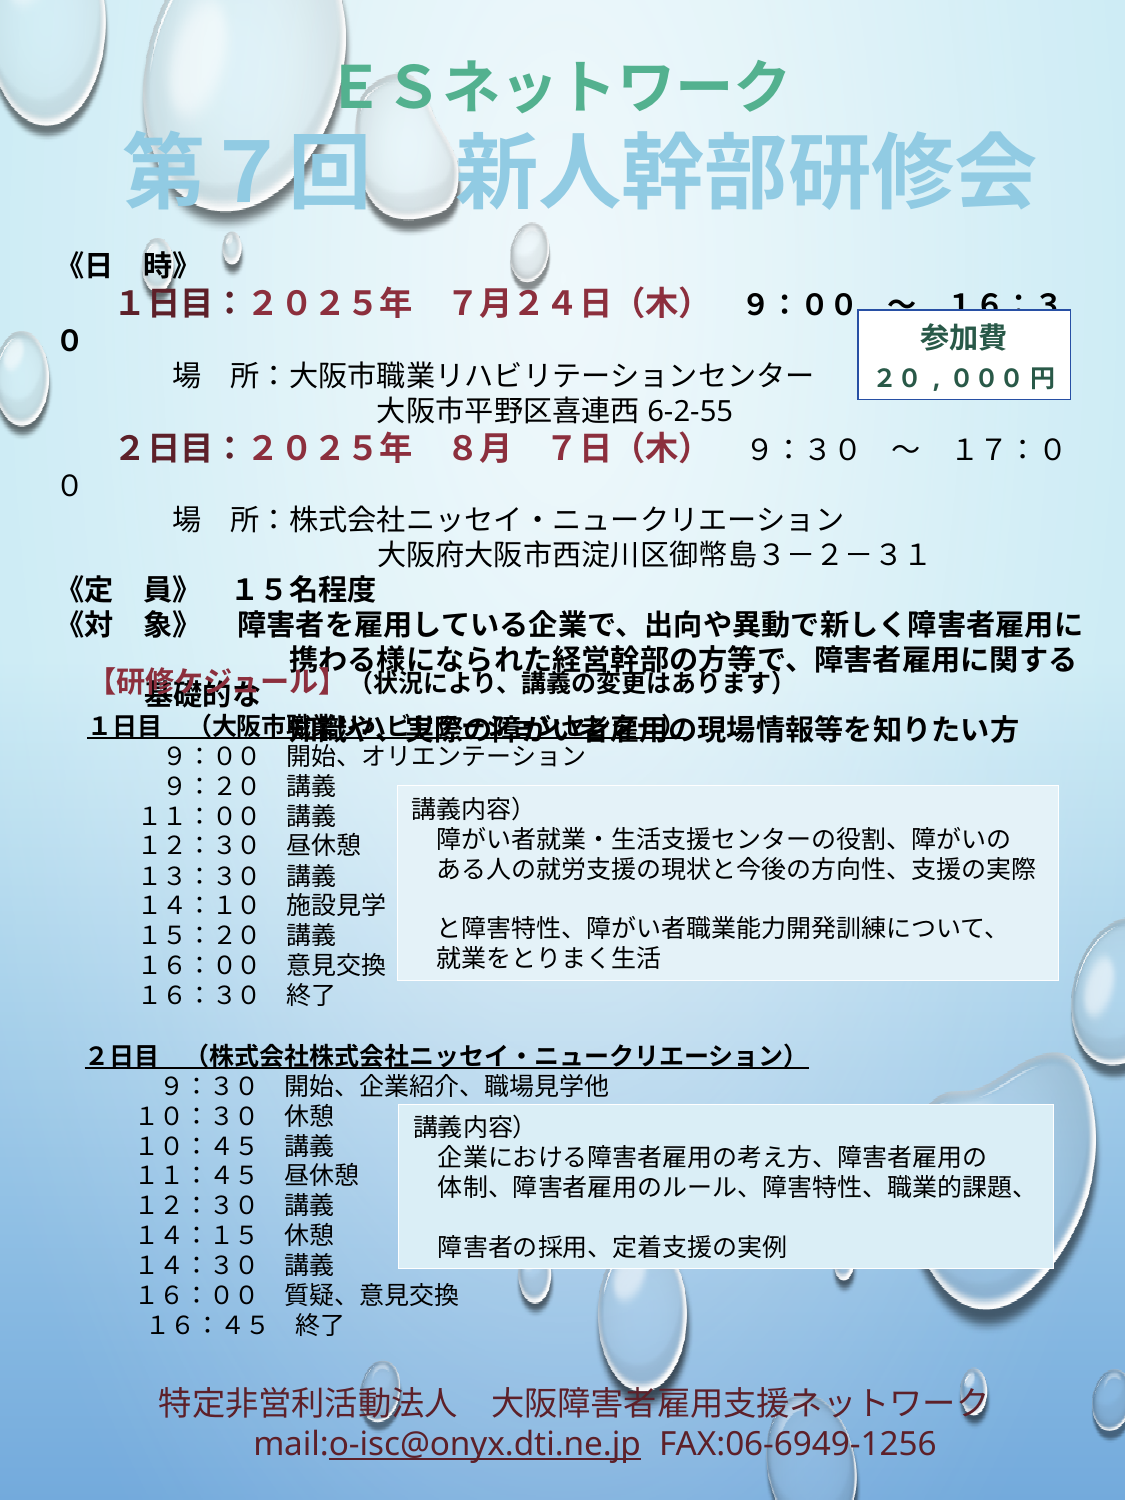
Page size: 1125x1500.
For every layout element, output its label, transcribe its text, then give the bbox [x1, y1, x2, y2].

text_box ＥＳネットワーク [244, 43, 874, 112]
text_box 第７回 新人幹部研修会 [66, 112, 1094, 227]
text_box 《日 時》 １日目：２０２５年 ７月２４日（木） ９：００ ～ １６：３０ 場 所：大阪市職業リハビリテーションセンター 大阪市平野区喜連西6-2-55 ２日目：２０２５年 ８月 ７日（木） ９：３０ ～ １７：００ 場 所：株式会社ニッセイ・ニュークリエーション 大阪府大阪市西淀川区御幣島３－２－３１ 《定 員》 １５名程度 《対 象》 障害者を雇用している企業で、出向や異動で新しく障害者雇用に 携わる様になられた経営幹部の方等で、障害者雇用に関する基礎的な 知識や、実際の障がい者雇用の現場情報等を知りたい方 [40, 239, 1104, 754]
text_box 特定非営利活動法人 大阪障害者雇用支援ネットワーク mail:o-isc@onyx.dti.ne.jp FAX:06-6949-1256 [102, 1374, 1047, 1475]
text_box 参加費 ２０,０００ 円 [857, 309, 1071, 400]
text_box 講義内容） 障がい者就業・生活支援センターの役割、障がいの ある人の就労支援の現状と今後の方向性、支援の実際 と障害特性、障がい者職業能力開発訓練について、 就業をとりまく生活 [397, 785, 1059, 981]
picture [0, 0, 1125, 1500]
text_box 【研修ケジュール】（状況により、講義の変更はあります） １日目 （大阪市職業リハビリテーションセンター） ９：００ 開始、オリエンテーション ９：２０ 講義 １１：００ 講義 １２：３０ 昼休憩 １３：３０ 講義 １４：１０ 施設見学 １５：２０ 講義 １６：００ 意見交換 １６：３０ 終了 [72, 655, 1059, 1018]
text_box 講義内容） 企業における障害者雇用の考え方、障害者雇用の 体制、障害者雇用のルール、障害特性、職業的課題、 障害者の採用、定着支援の実例 [398, 1104, 1054, 1269]
text_box ２日目 （株式会社株式会社ニッセイ・ニュークリエーション） ９：３０ 開始、企業紹介、職場見学他 １０：３０ 休憩 １０：４５ 講義 １１：４５ 昼休憩 １２：３０ 講義 １４：１５ 休憩 １４：３０ 講義 １６：００ 質疑、意見交換 １６：４５ 終了 [69, 1032, 1049, 1347]
